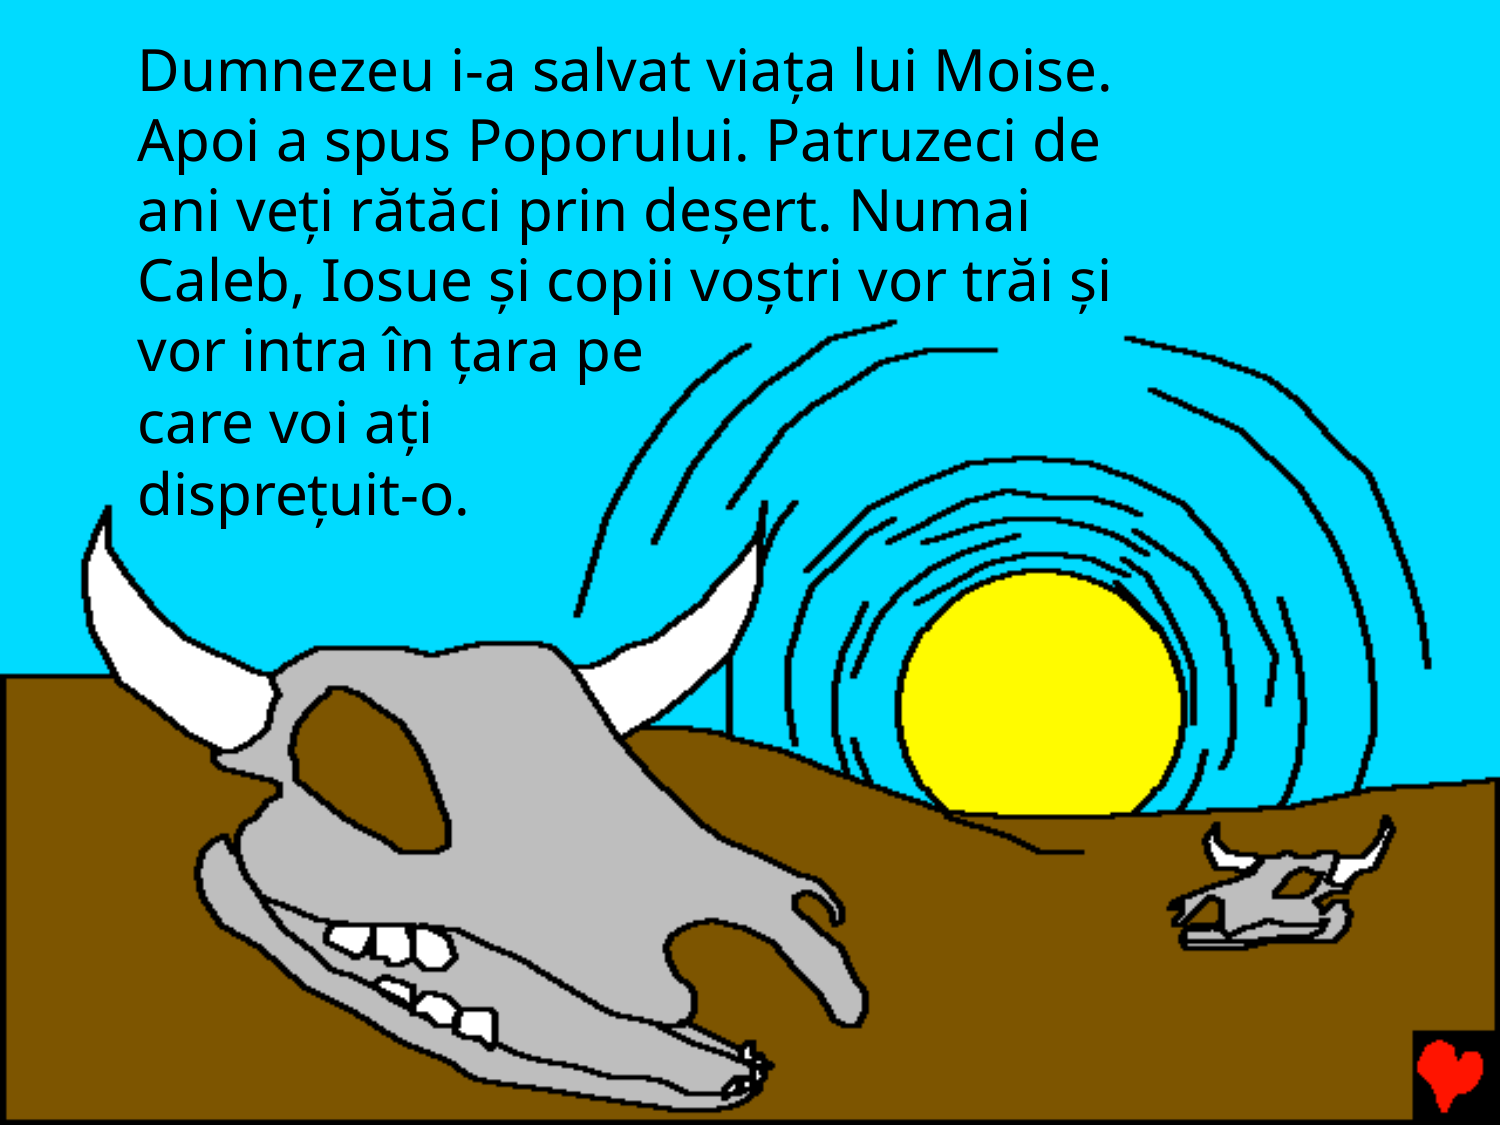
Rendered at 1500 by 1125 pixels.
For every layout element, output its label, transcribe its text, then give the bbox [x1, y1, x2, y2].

text_box Dumnezeu i-a salvat viața lui Moise. Apoi a spus Poporului. Patruzeci de ani veți rătăci prin deșert. Numai Caleb, Iosue și copii voștri vor trăi și vor intra în țara pe care voi ați disprețuit-o. [135, 30, 1141, 527]
text_box [0, 0, 1500, 1125]
